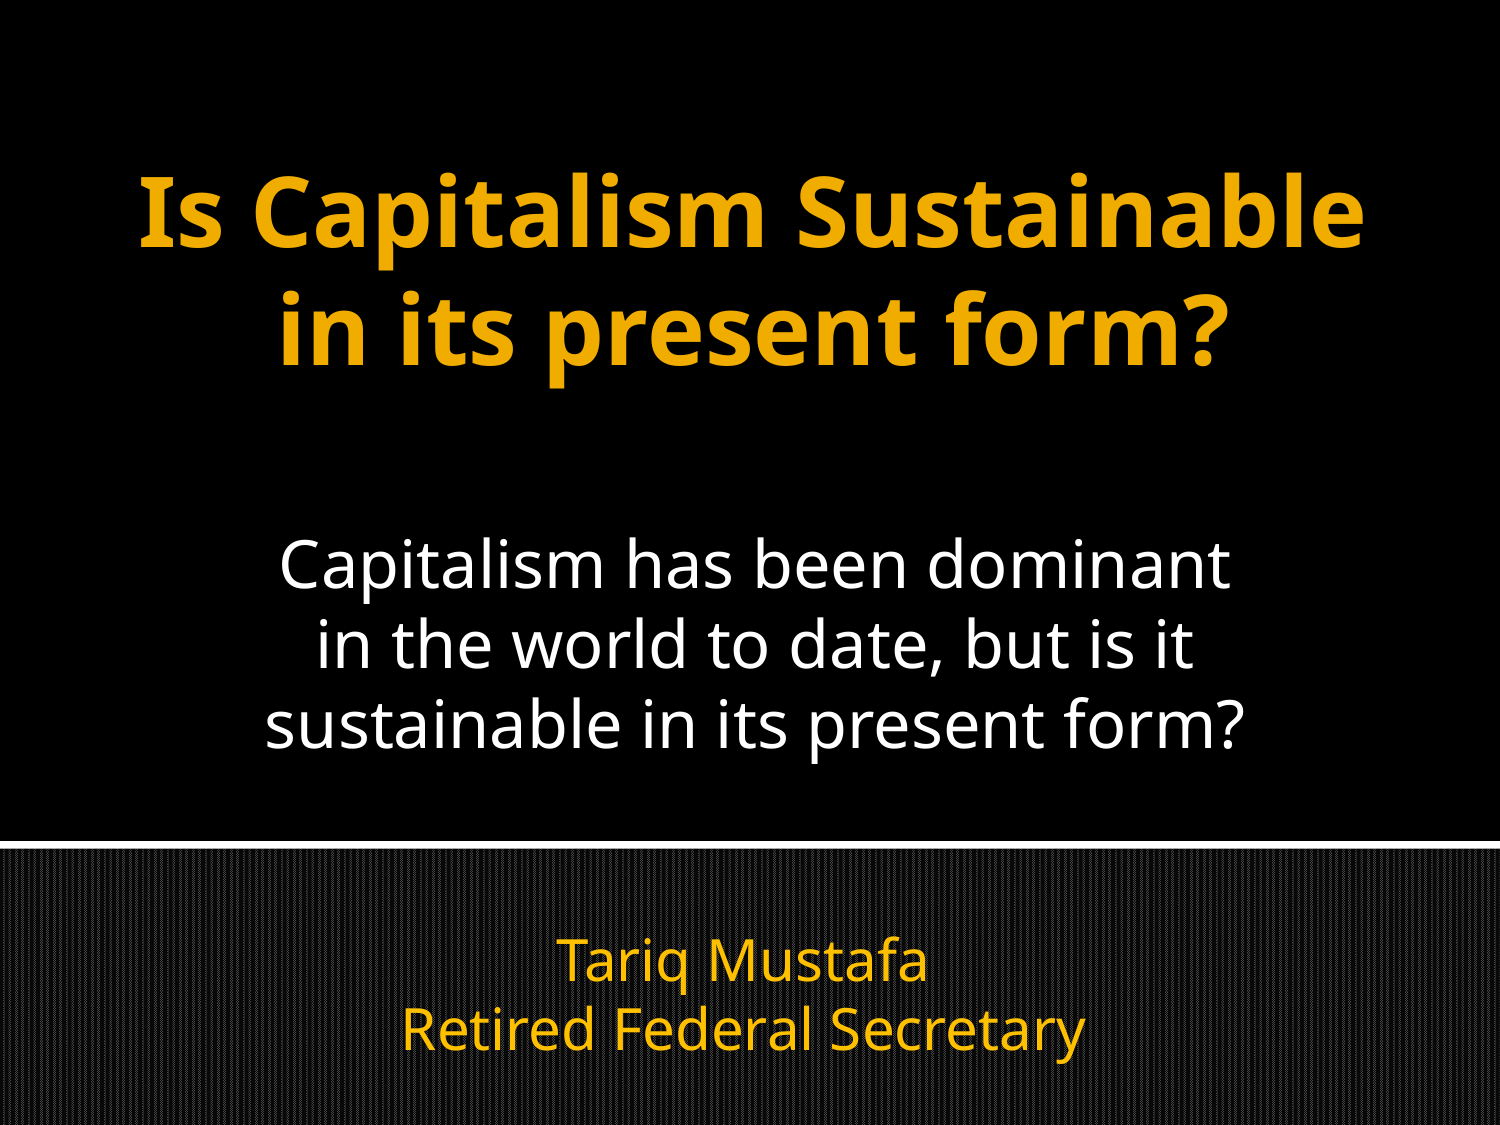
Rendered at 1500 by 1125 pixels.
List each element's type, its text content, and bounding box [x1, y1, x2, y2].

text_box Tariq Mustafa Retired Federal Secretary [212, 887, 1263, 1063]
subtitle Capitalism has been dominant in the world to date, but is it sustainable in its present form? [225, 474, 1275, 763]
title Is Capitalism Sustainable in its present form? [112, 149, 1388, 392]
